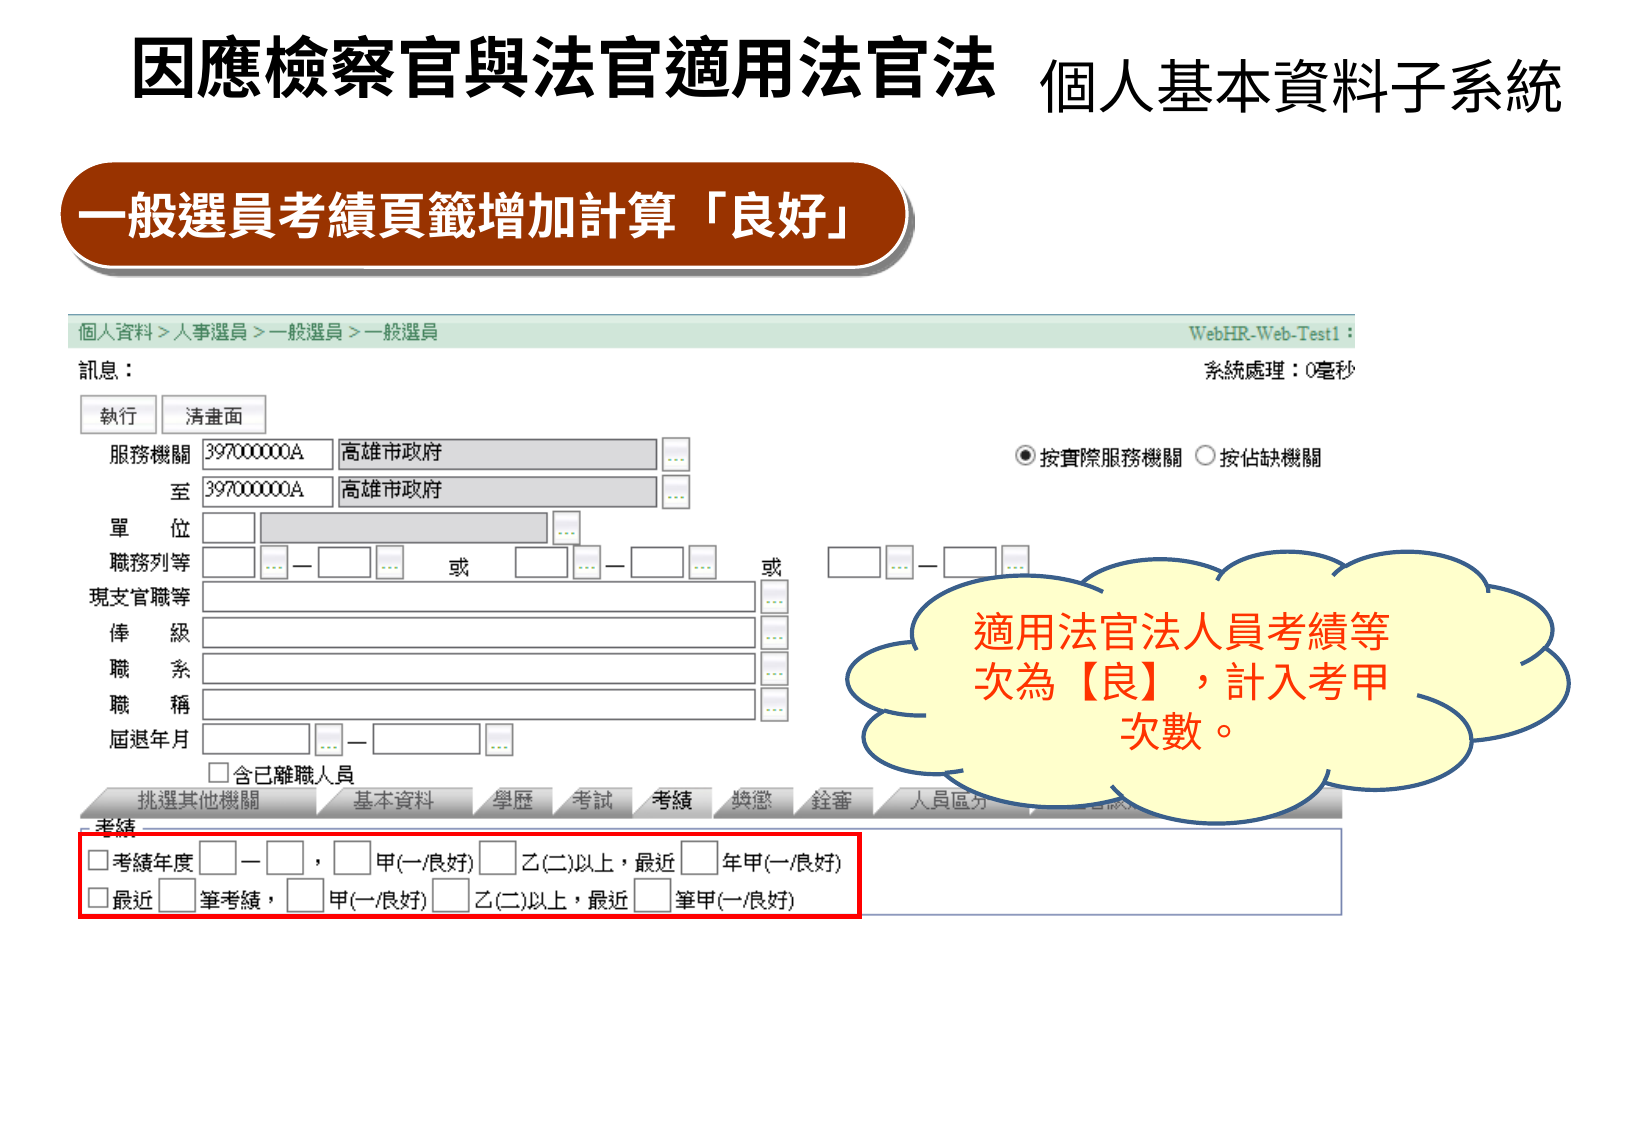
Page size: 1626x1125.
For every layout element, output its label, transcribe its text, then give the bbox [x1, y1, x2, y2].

text_box 適用法官法人員考績等次為【良】，計入考甲次數。 [1360, 549, 1571, 793]
text_box 因應檢察官與法官適用法官法 [115, 17, 1014, 114]
picture [67, 314, 1355, 920]
text_box 個人基本資料子系統 [1024, 42, 1593, 128]
text_box 一般選員考績頁籤增加計算「良好」 [59, 160, 908, 268]
